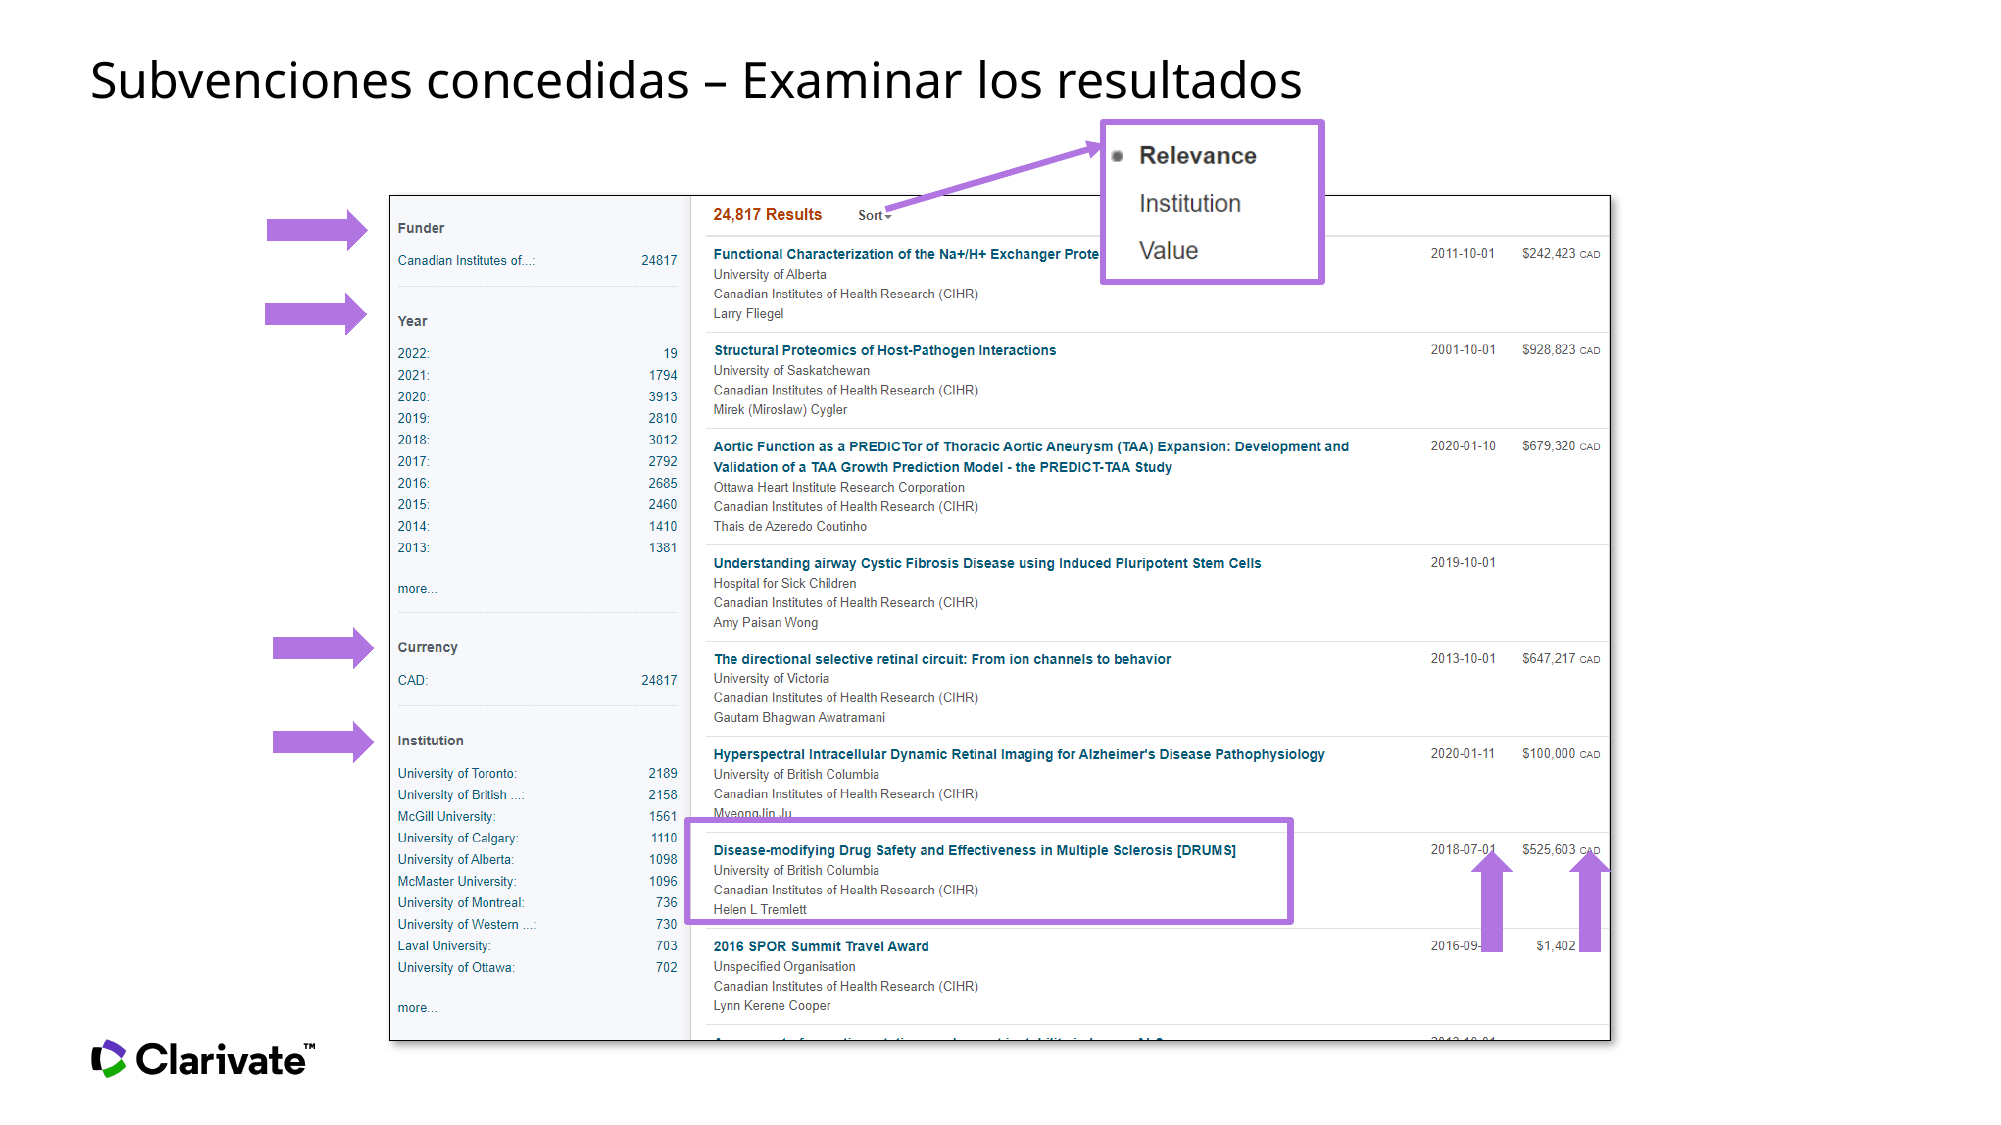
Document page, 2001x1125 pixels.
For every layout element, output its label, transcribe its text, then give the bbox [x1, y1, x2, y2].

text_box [885, 144, 1106, 210]
text_box [265, 293, 367, 335]
title Subvenciones concedidas – Examinar los resultados [90, 55, 1425, 140]
picture [90, 1034, 317, 1086]
text_box [267, 209, 368, 251]
text_box [273, 627, 374, 669]
text_box [273, 721, 374, 763]
picture [389, 125, 1611, 1041]
